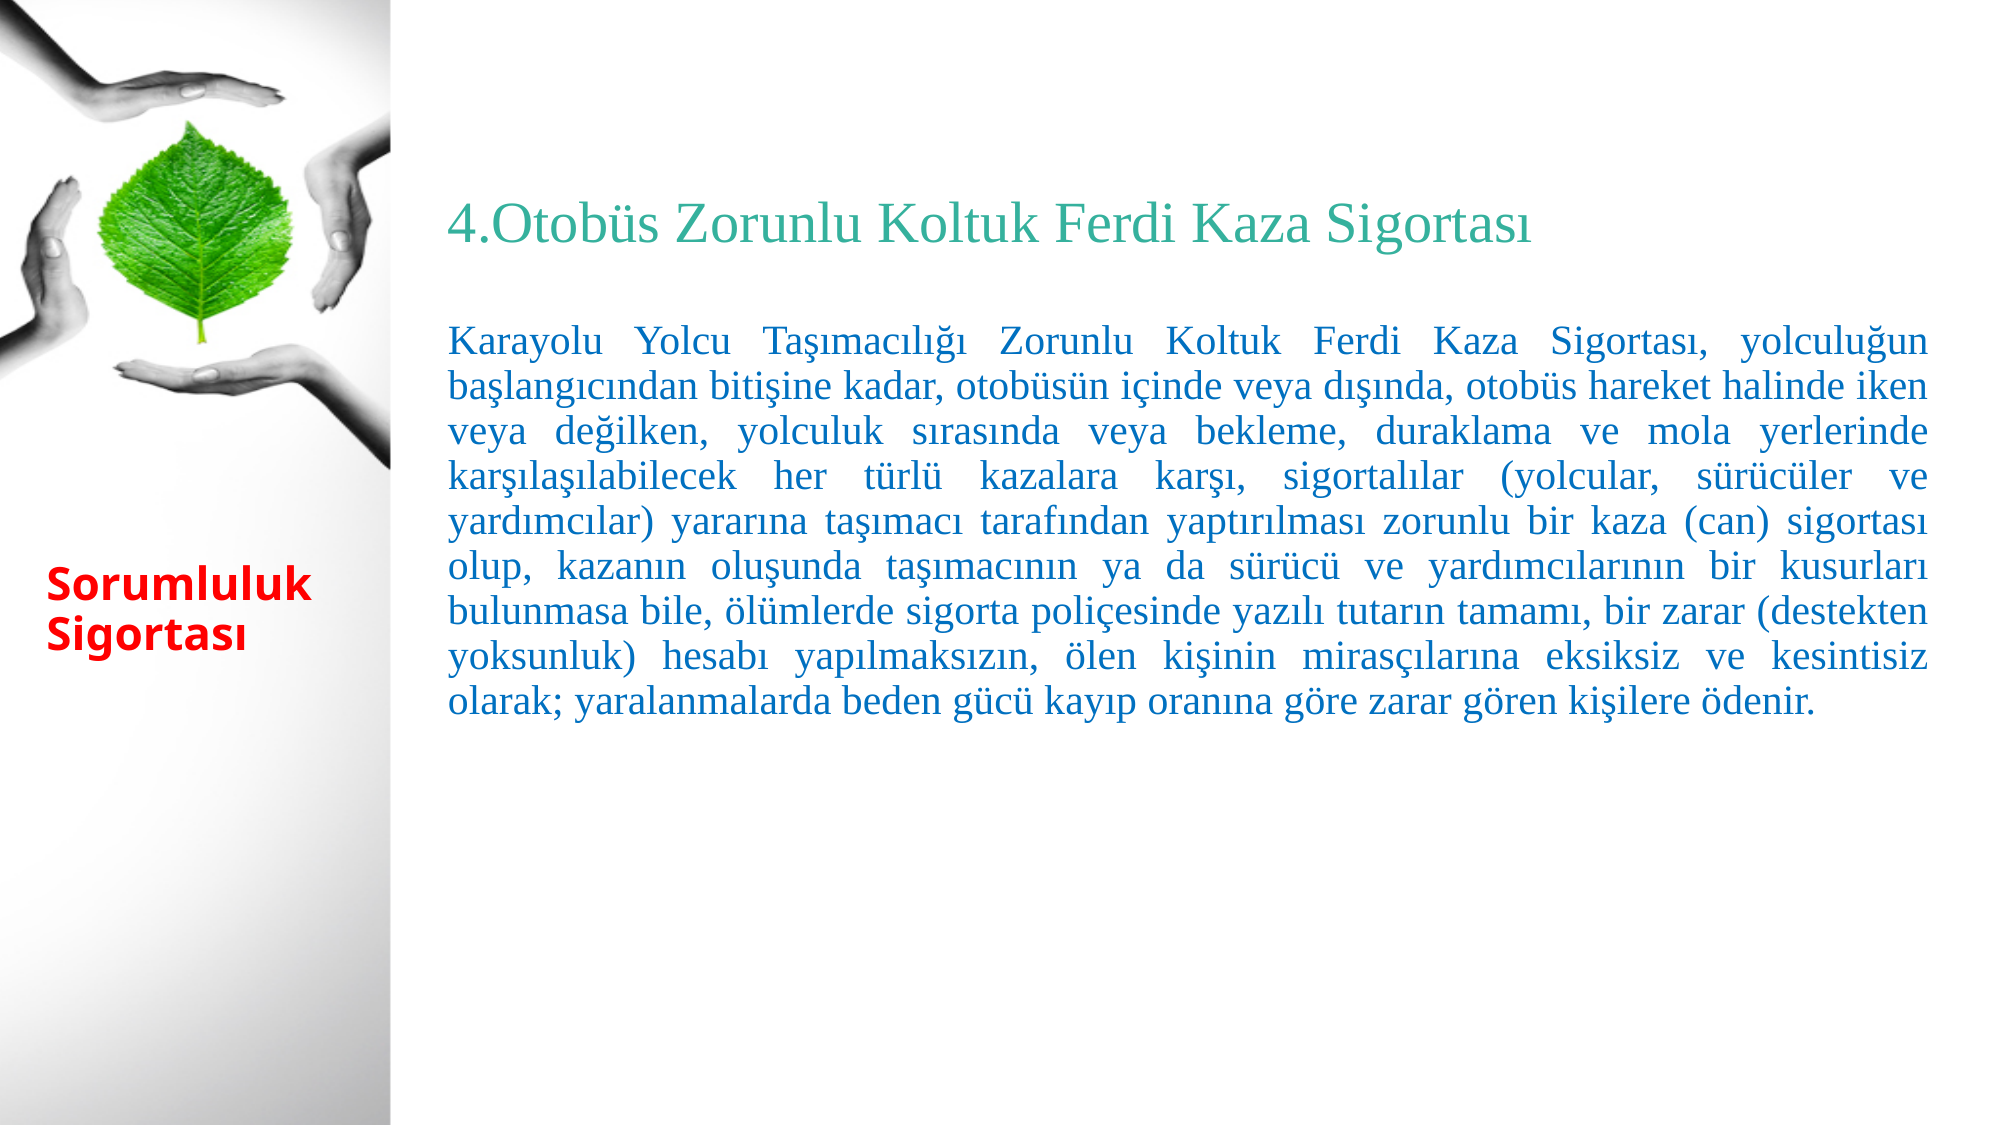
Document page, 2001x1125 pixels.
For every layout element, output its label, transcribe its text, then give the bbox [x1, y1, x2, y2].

list 4.Otobüs Zorunlu Koltuk Ferdi Kaza Sigortası Karayolu Yolcu Taşımacılığı Zorunlu Koltuk Ferdi Kaza Sigortası, yolculuğun başlangıcından bitişine kadar, otobüsün içinde veya dışında, otobüs hareket halinde iken veya değilken, yolculuk sırasında veya bekleme, duraklama ve mola yerlerinde karşılaşılabilecek her türlü kazalara karşı, sigortalılar (yolcular, sürücüler ve yardımcılar) yararına taşımacı tarafından yaptırılması zorunlu bir kaza (can) sigortası olup, kazanın oluşunda taşımacının ya da sürücü ve yardımcılarının bir kusurları bulunmasa bile, ölümlerde sigorta poliçesinde yazılı tutarın tamamı, bir zarar (destekten yoksunluk) hesabı yapılmaksızın, ölen kişinin mirasçılarına eksiksiz ve kesintisiz olarak; yaralanmalarda beden gücü kayıp oranına göre zarar gören kişilere ödenir. [432, 184, 1945, 838]
title Sorumluluk Sigortası [31, 551, 398, 670]
picture [0, 0, 2001, 1125]
